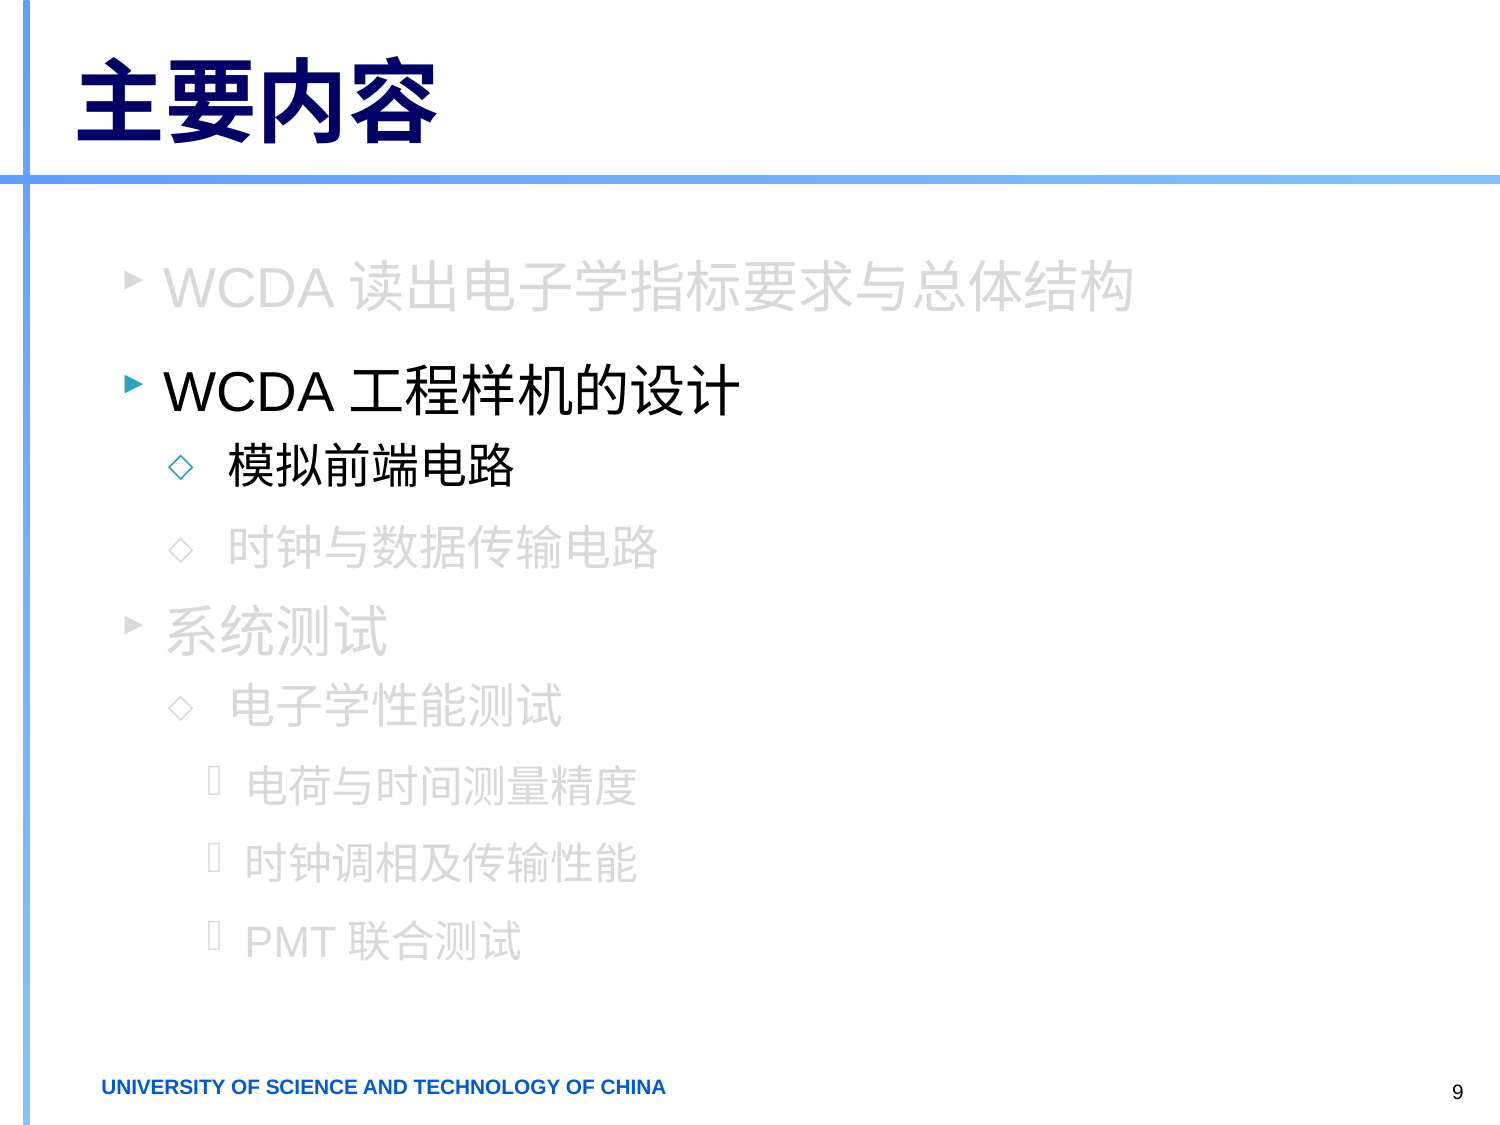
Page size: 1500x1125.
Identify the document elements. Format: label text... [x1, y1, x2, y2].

title 主要内容 [58, 33, 1409, 164]
slide_number 9 [1418, 1051, 1479, 1112]
list WCDA读出电子学指标要求与总体结构 WCDA工程样机的设计 模拟前端电路 时钟与数据传输电路 系统测试 电子学性能测试 电荷与时间测量精度 时钟调相及传输性能 PMT联合测试 [88, 243, 1439, 988]
